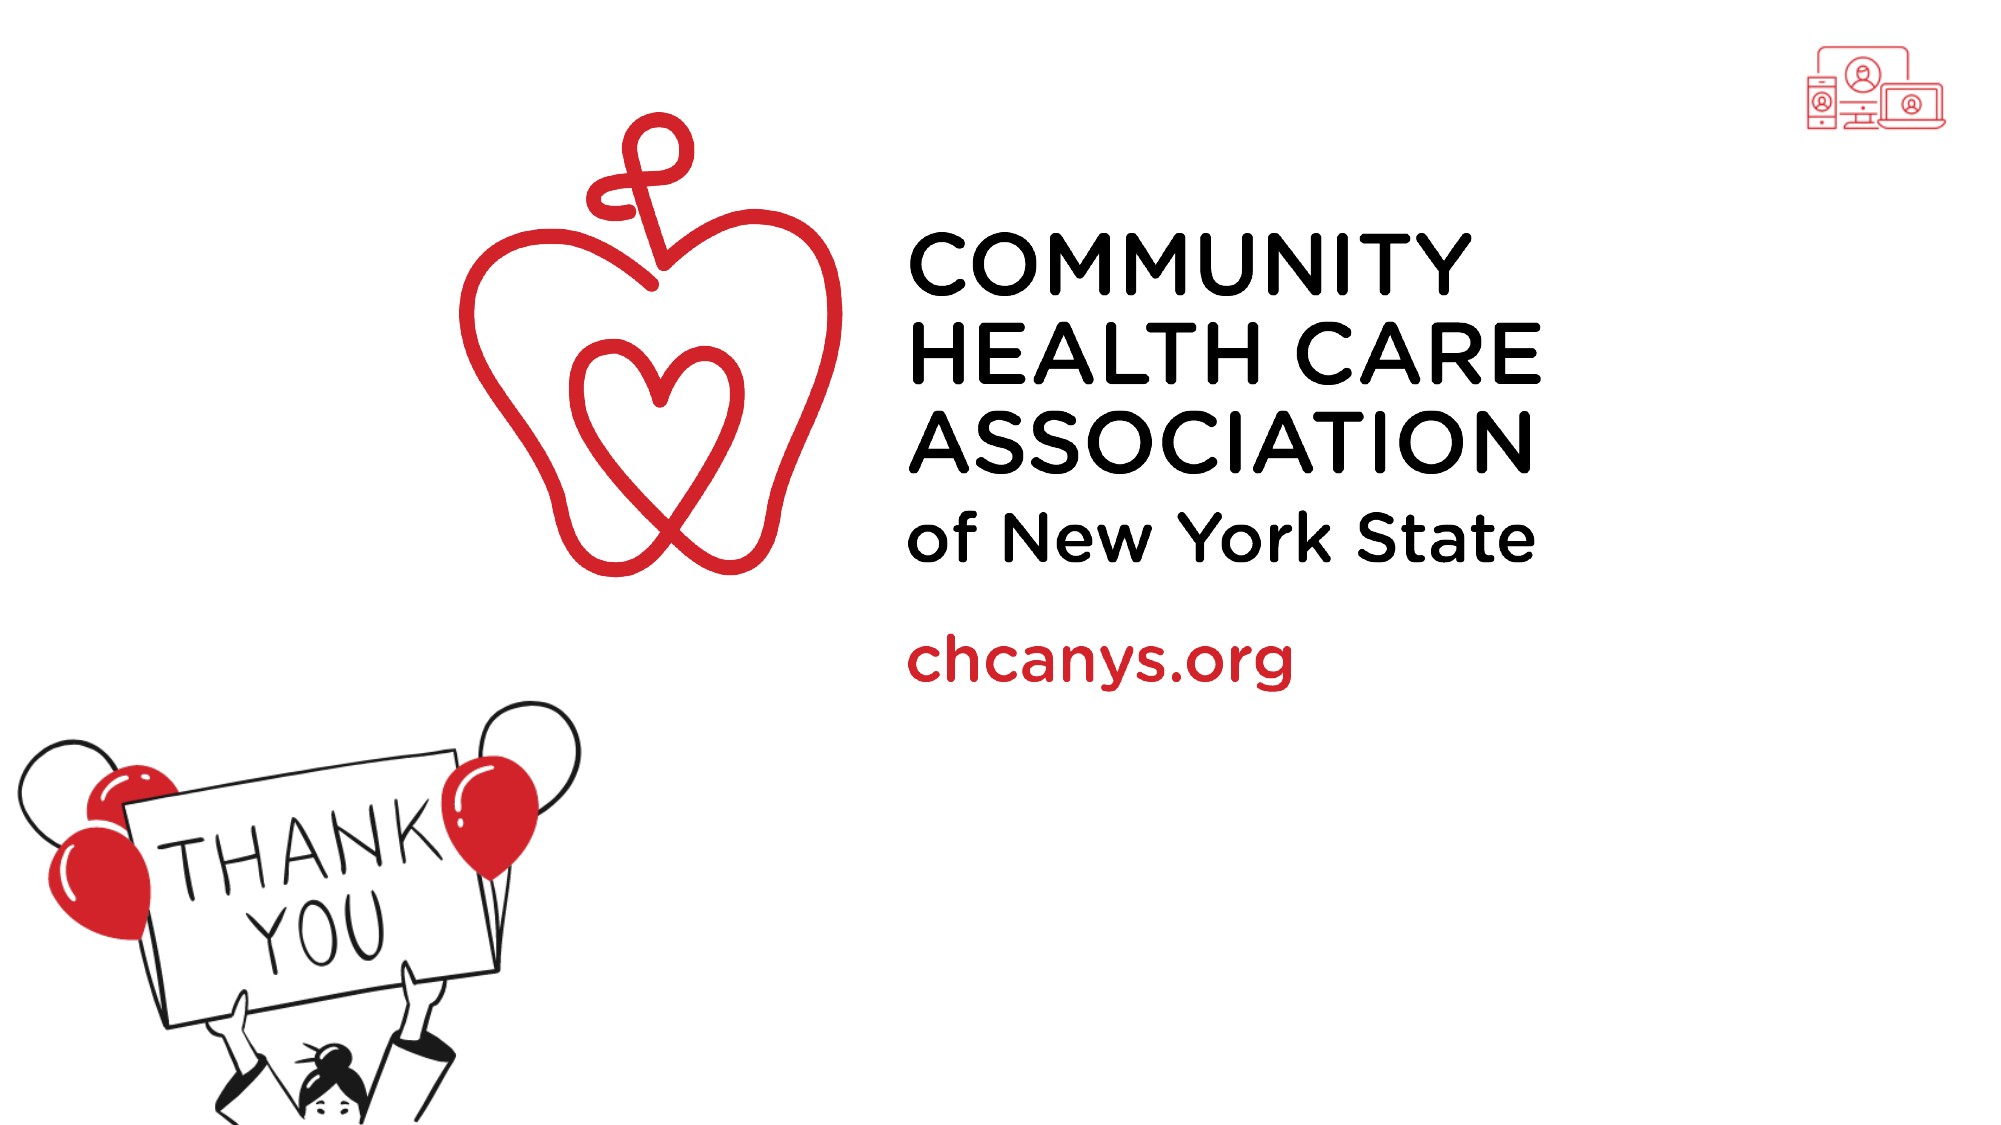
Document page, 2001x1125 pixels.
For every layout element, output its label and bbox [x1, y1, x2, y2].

picture [3, 111, 1541, 1125]
picture [1770, 16, 1968, 163]
